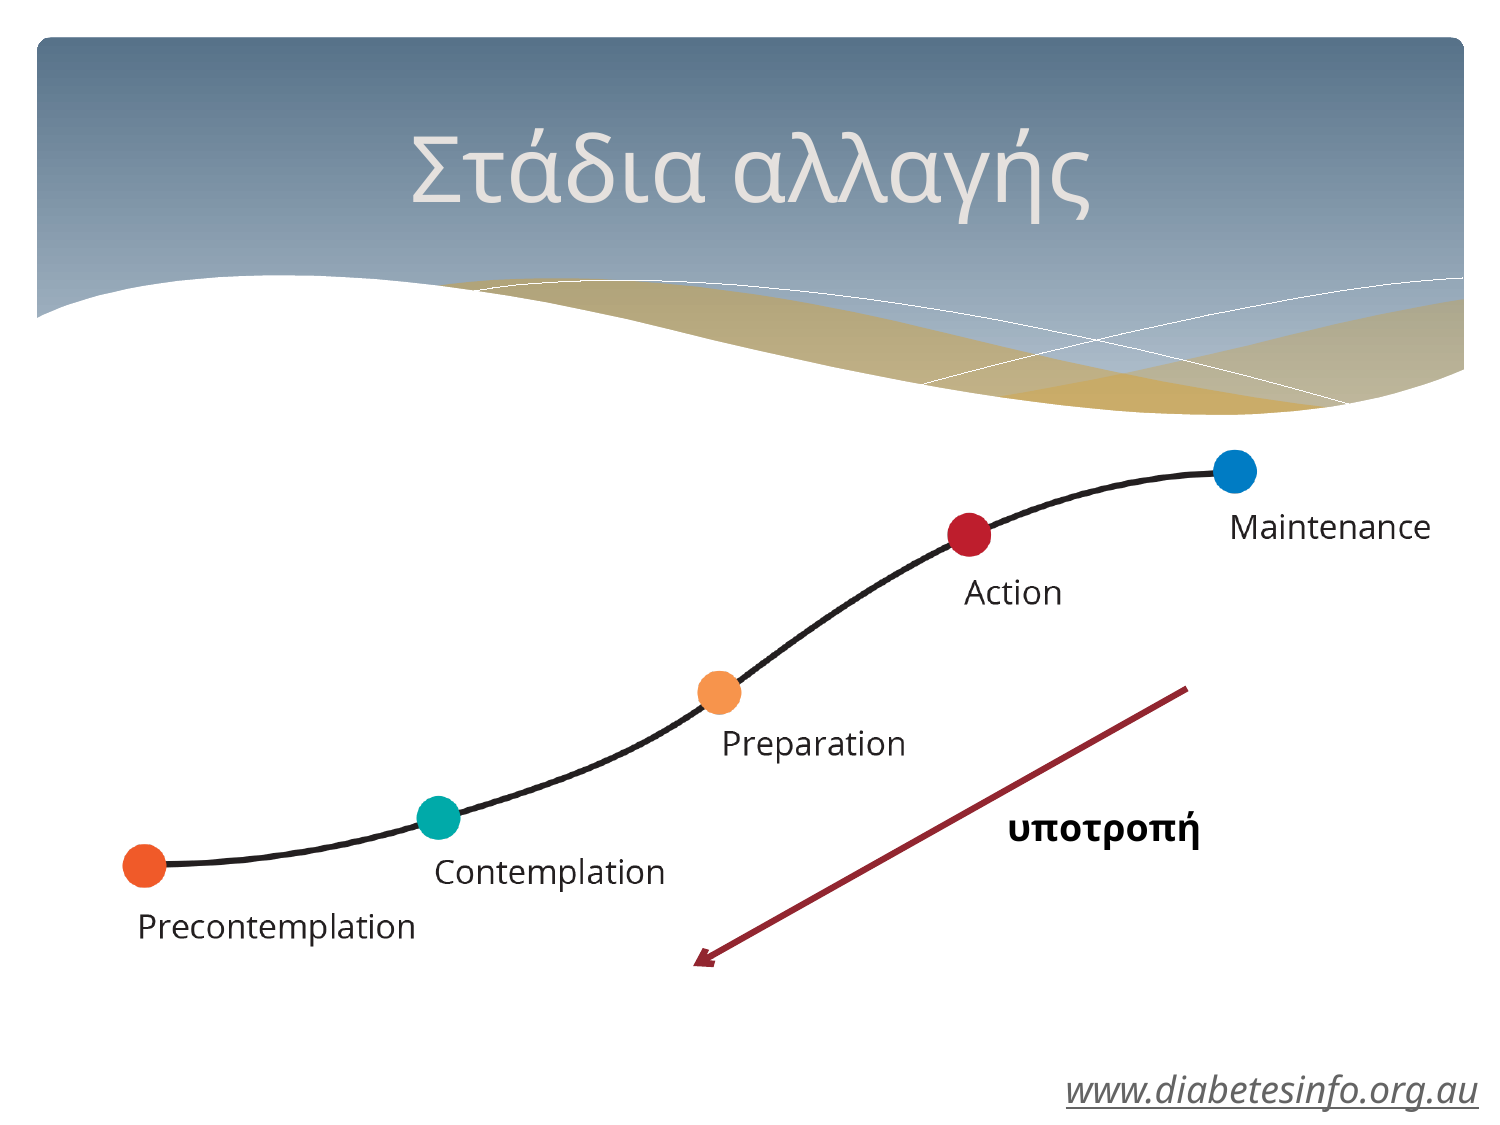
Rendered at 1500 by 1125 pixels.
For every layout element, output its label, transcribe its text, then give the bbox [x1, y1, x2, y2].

list www.diabetesinfo.org.au [144, 1058, 1495, 1125]
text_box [692, 688, 1188, 967]
picture [30, 426, 1500, 983]
title Στάδια αλλαγής [76, 78, 1427, 254]
